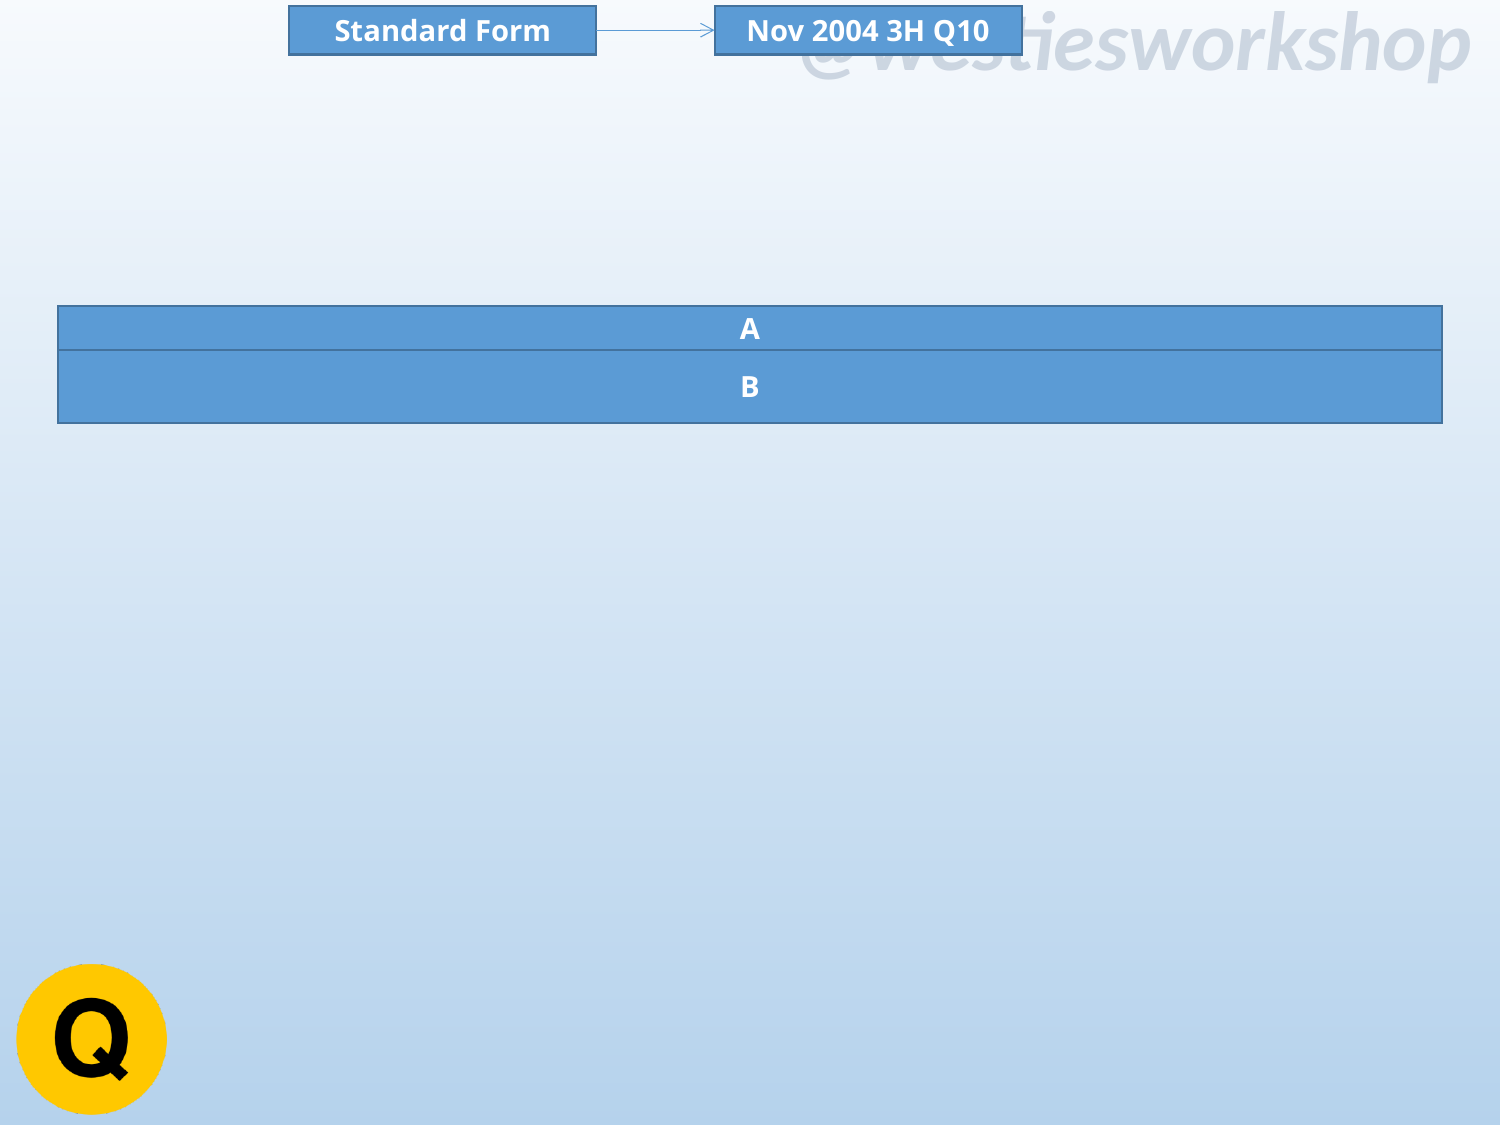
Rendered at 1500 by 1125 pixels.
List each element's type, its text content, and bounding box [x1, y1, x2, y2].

text_box A [57, 305, 1443, 314]
picture [0, 940, 191, 1125]
text_box Standard Form [288, 5, 597, 56]
picture [57, 314, 1443, 423]
text_box Nov 2004 3H Q10 [714, 5, 1023, 56]
